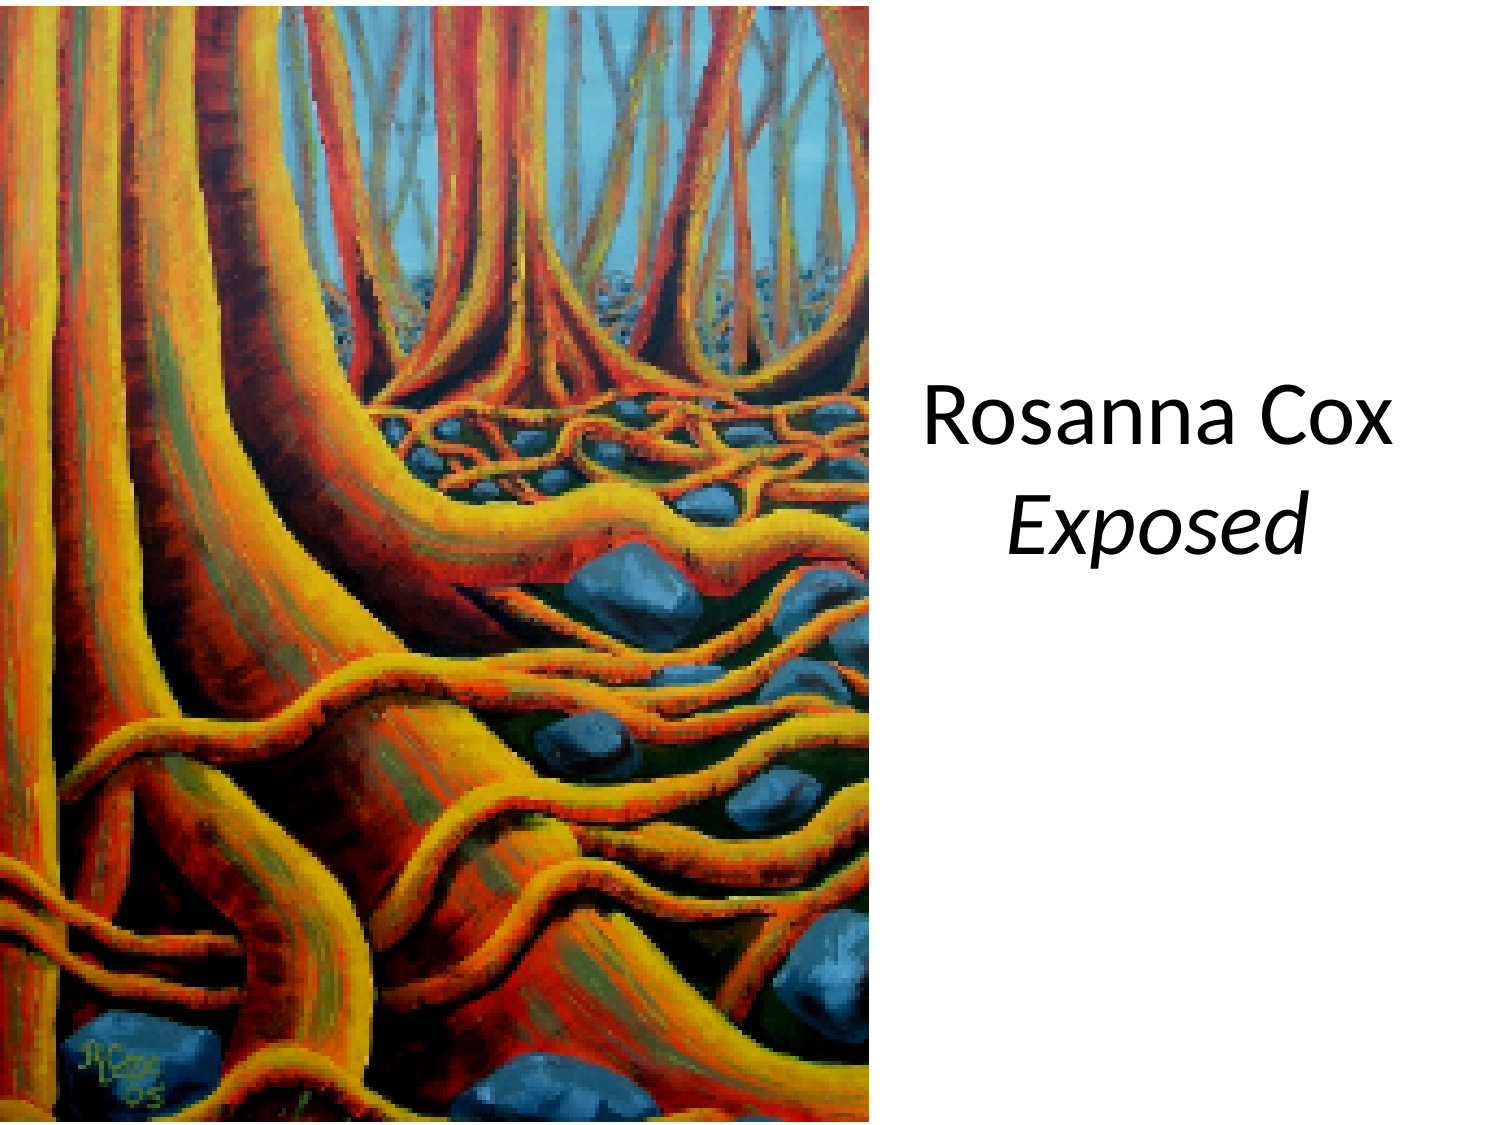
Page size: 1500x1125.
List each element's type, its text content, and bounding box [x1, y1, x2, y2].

title Rosanna Cox Exposed [891, 45, 1425, 882]
picture [0, 5, 869, 1122]
